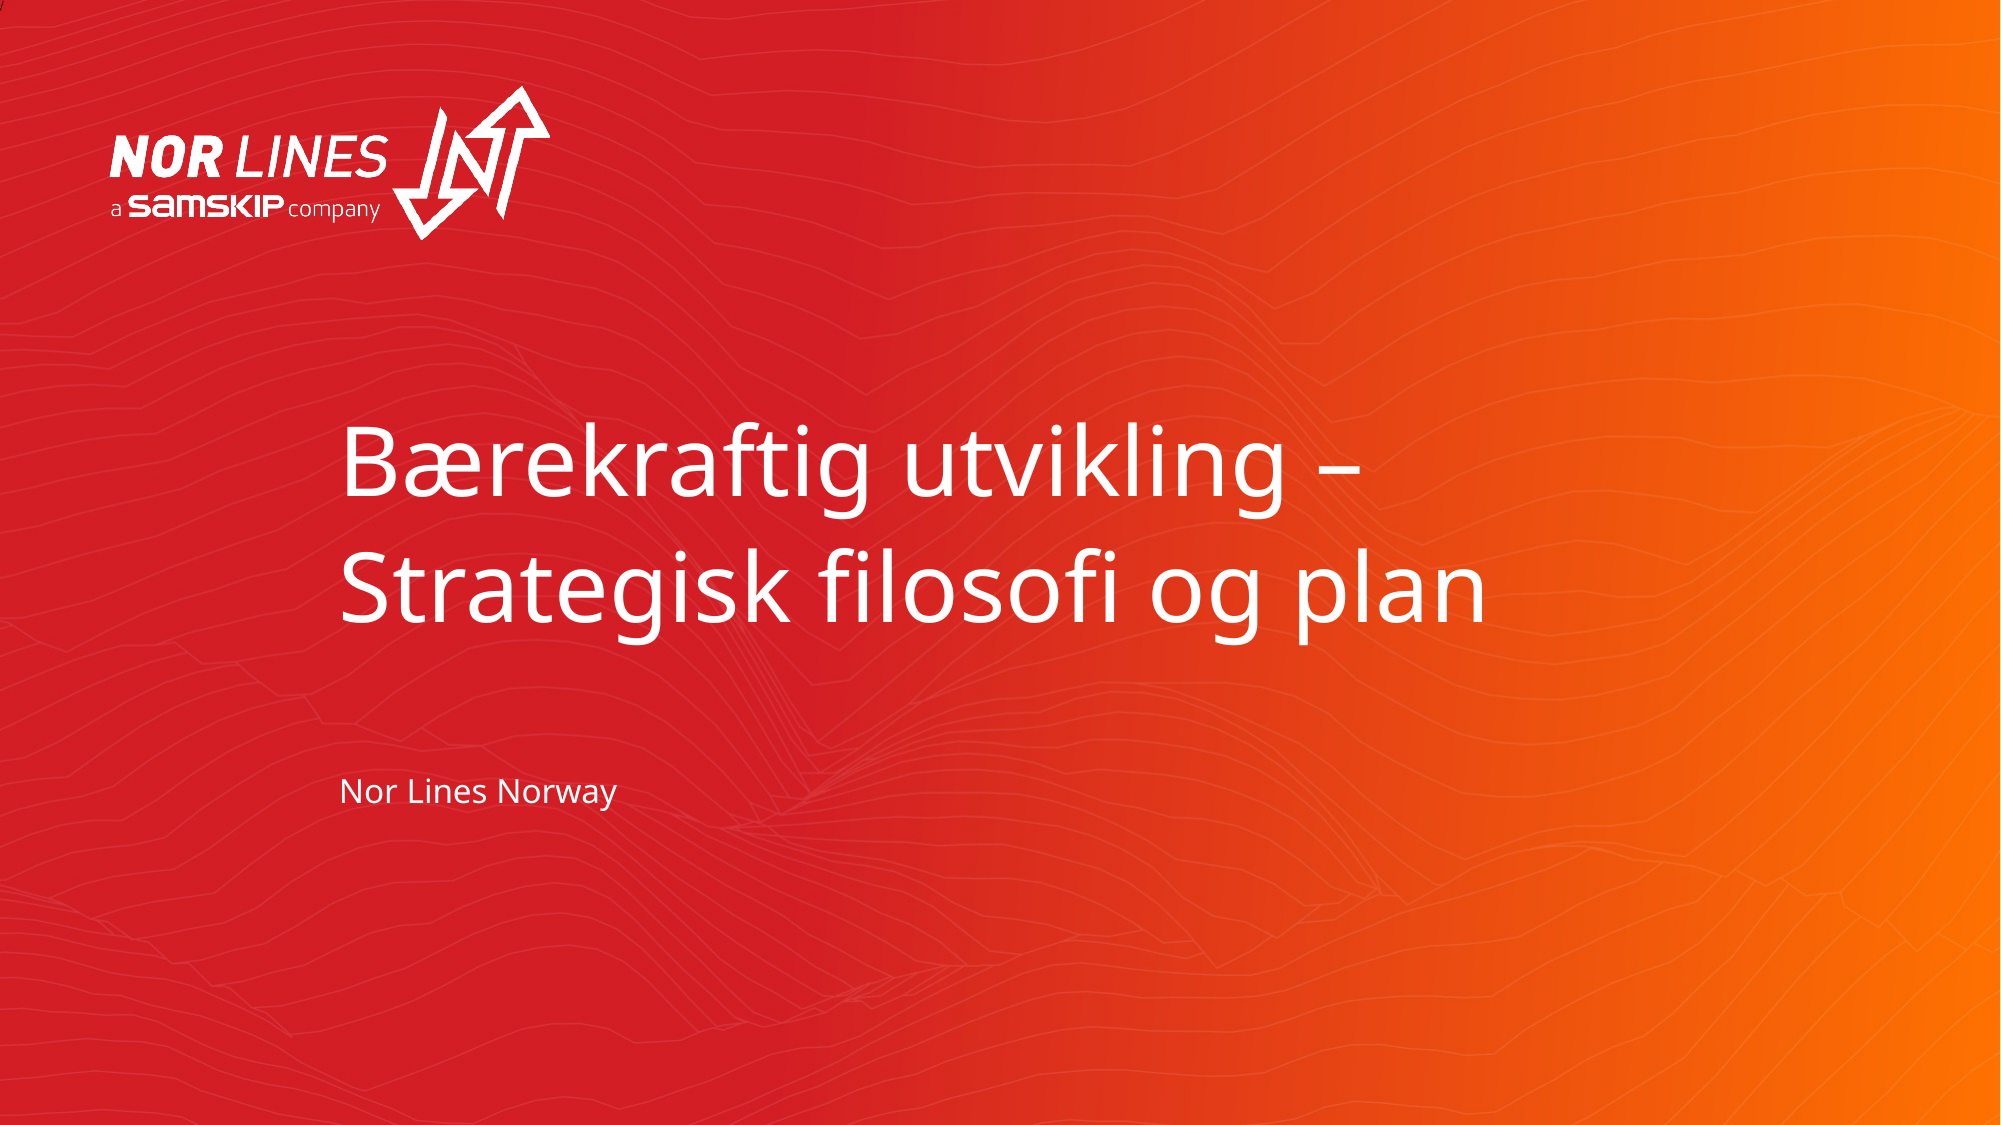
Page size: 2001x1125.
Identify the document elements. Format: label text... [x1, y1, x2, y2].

title Bærekraftig utvikling – Strategisk filosofi og plan [323, 380, 1751, 650]
picture [0, 0, 2001, 1125]
list Nor Lines Norway [323, 754, 1253, 932]
